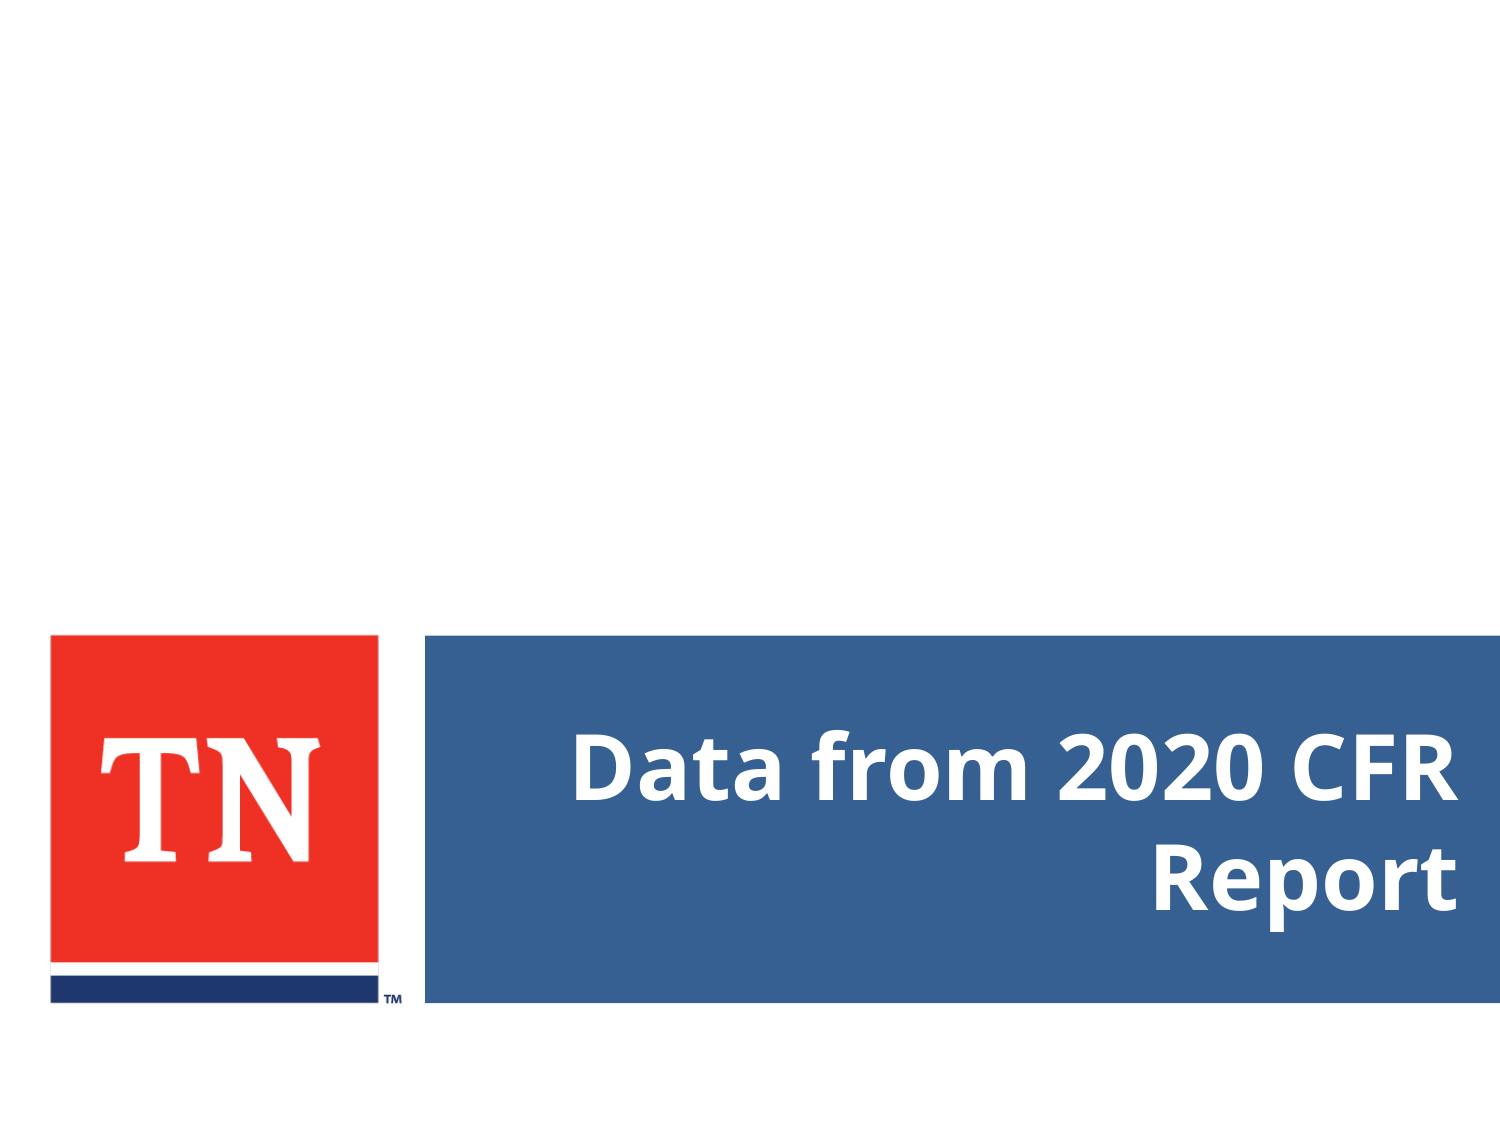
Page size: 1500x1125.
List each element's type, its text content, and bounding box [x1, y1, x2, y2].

picture [24, 617, 438, 1021]
title Data from 2020 CFR Report [437, 650, 1475, 988]
